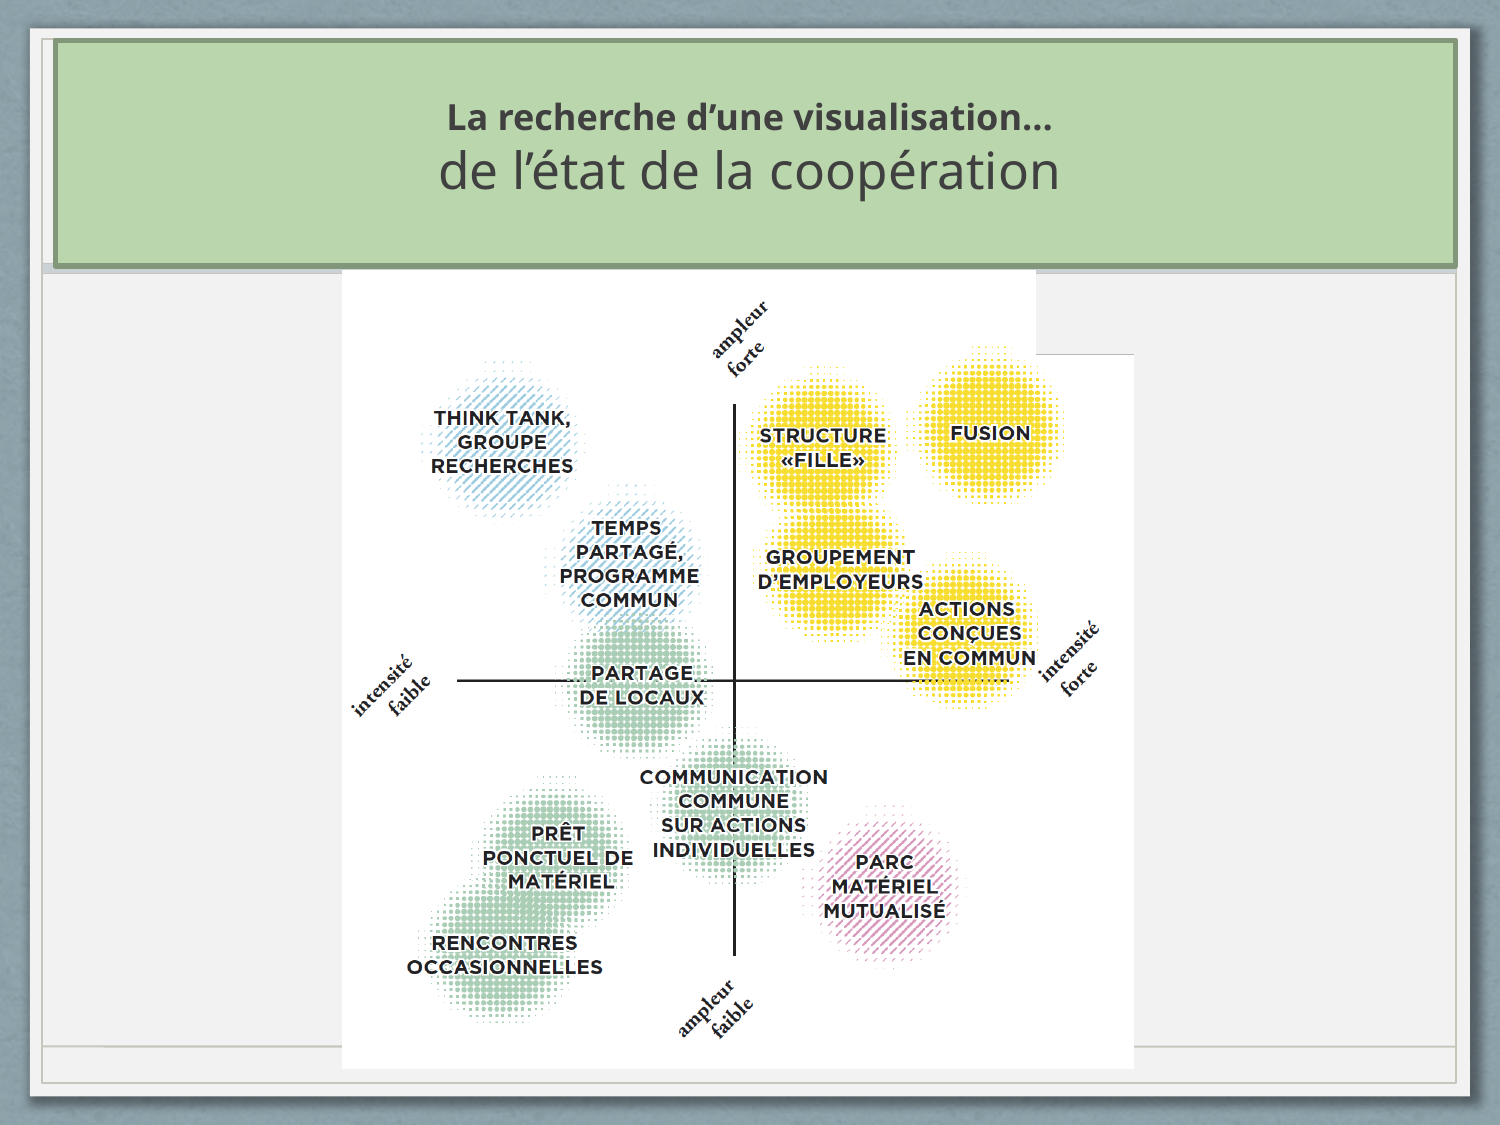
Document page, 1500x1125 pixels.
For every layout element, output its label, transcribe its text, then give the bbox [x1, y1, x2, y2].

picture [342, 269, 1134, 1070]
title La recherche d’une visualisation… de l’état de la coopération [147, 85, 1353, 271]
text_box [53, 38, 1458, 269]
